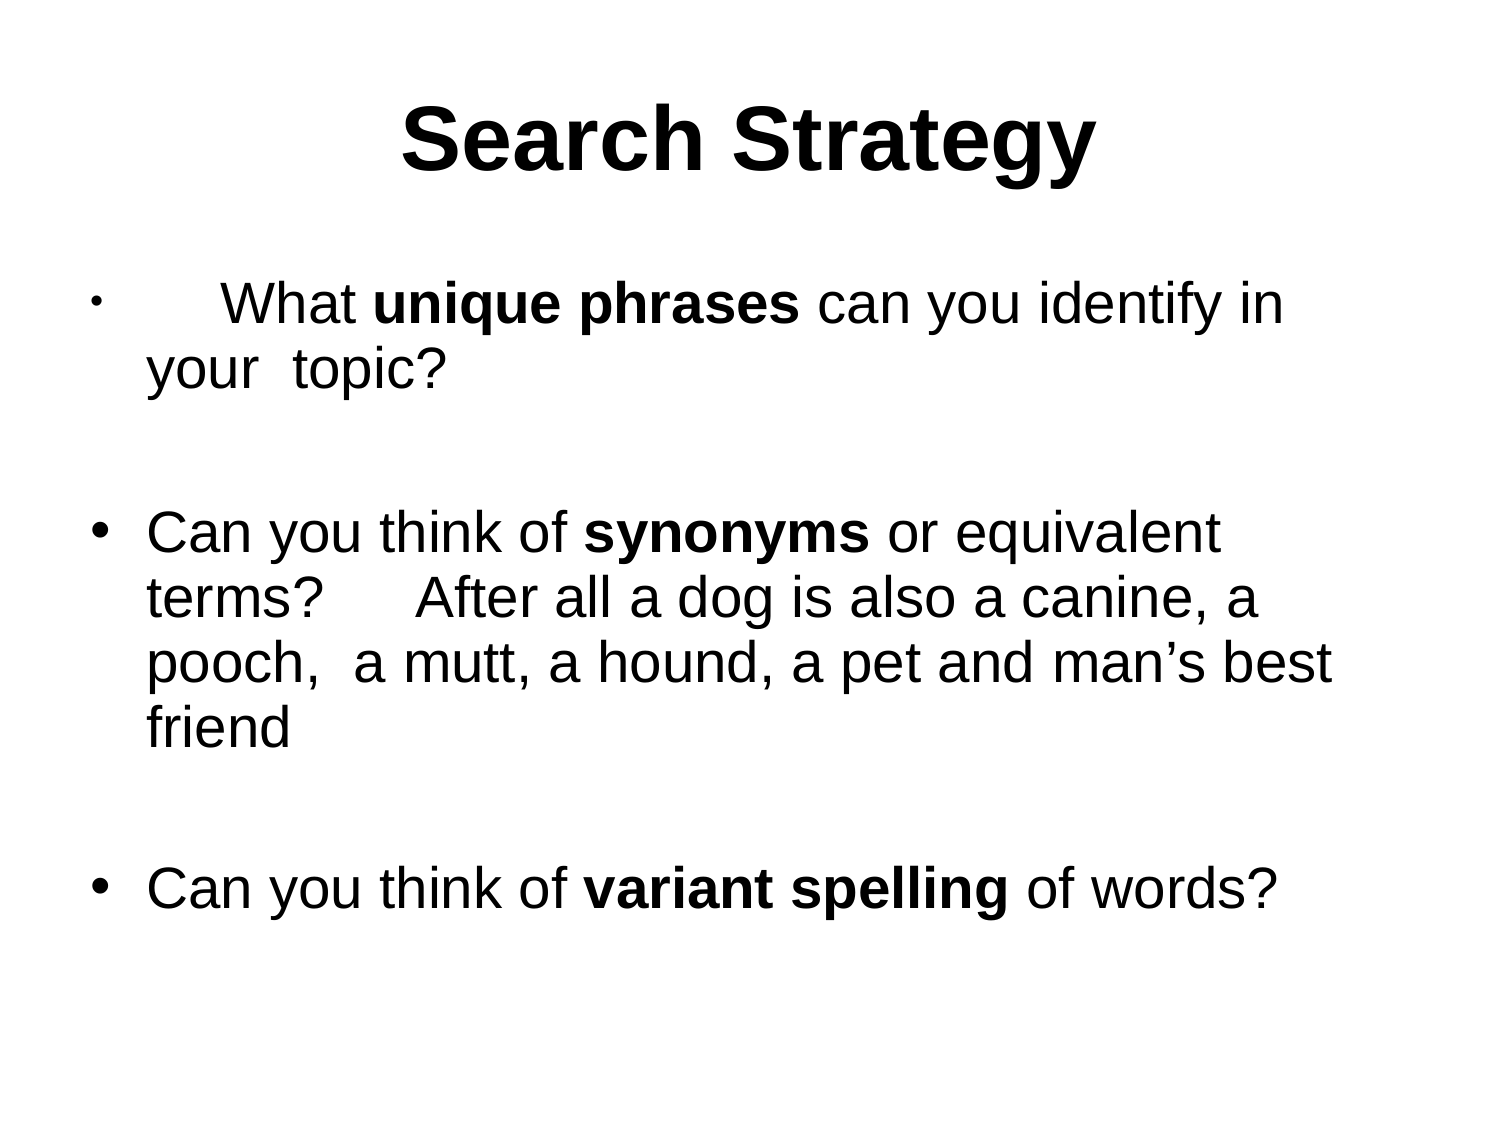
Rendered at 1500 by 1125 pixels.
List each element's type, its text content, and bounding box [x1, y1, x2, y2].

text_box What unique phrases can you identify in your topic? Can you think of synonyms or equivalent terms? After all a dog is also a canine, a pooch, a mutt, a hound, a pet and man’s best friend Can you think of variant spelling of words? [87, 262, 1397, 921]
title Search Strategy [398, 76, 1102, 262]
